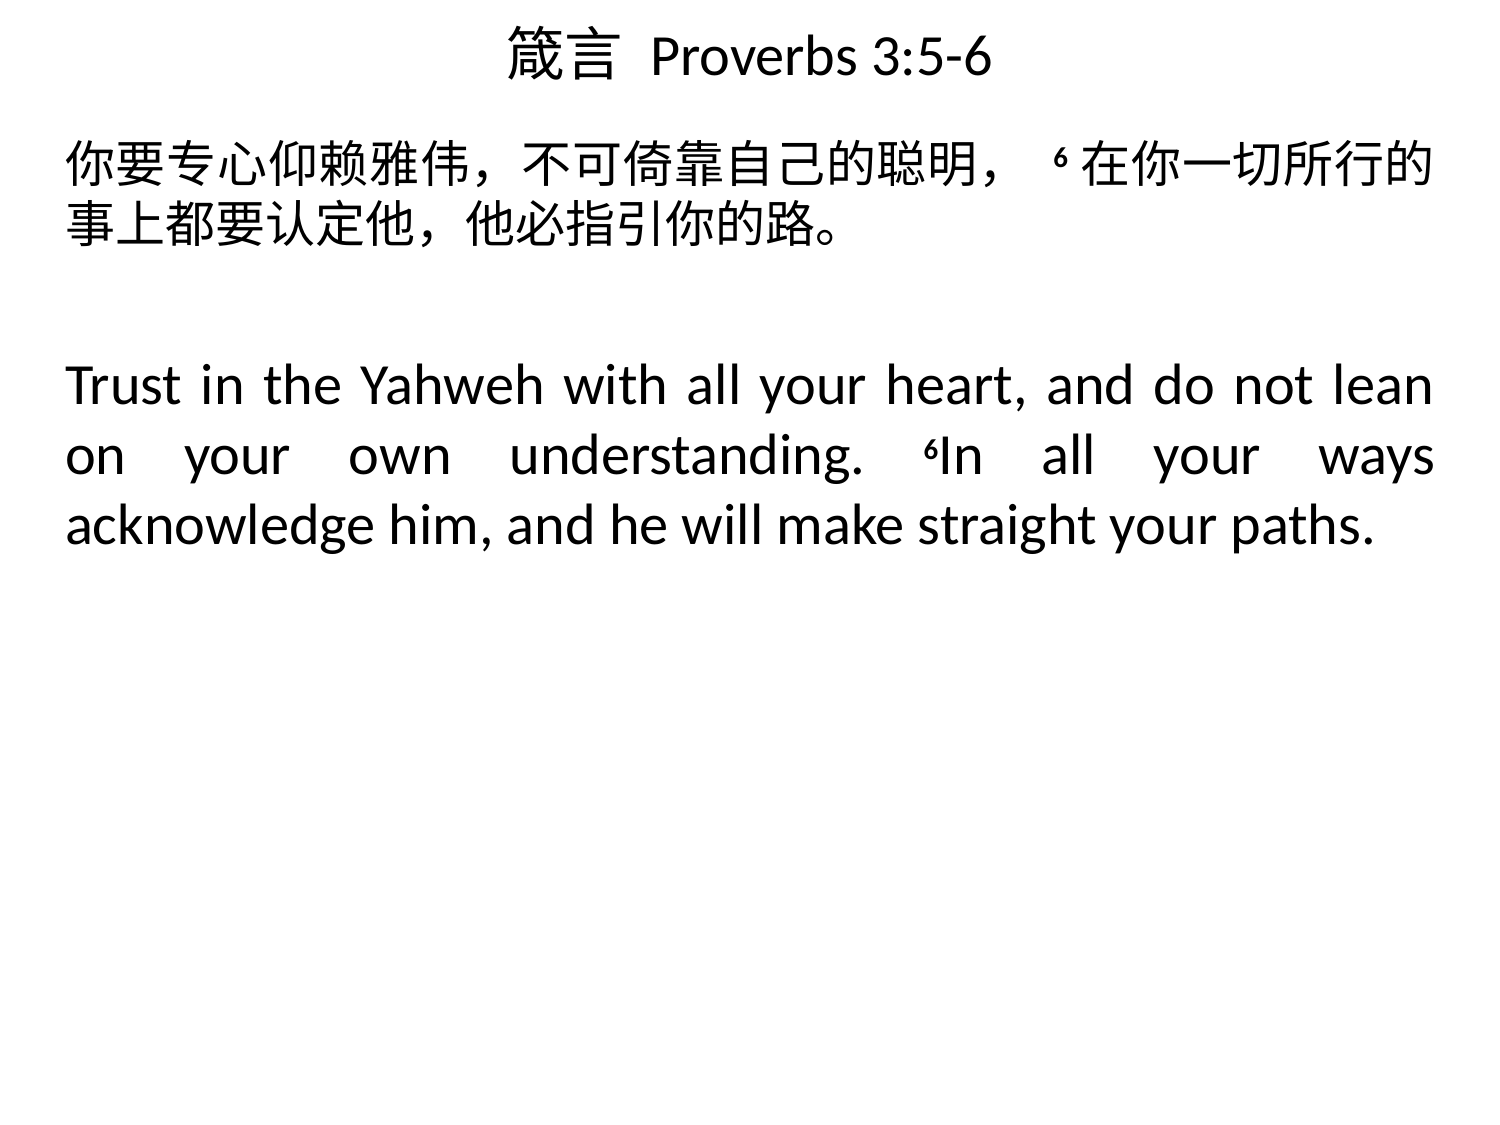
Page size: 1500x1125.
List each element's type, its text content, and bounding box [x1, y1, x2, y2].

list 你要专心仰赖雅伟，不可倚靠自己的聪明， 6在你一切所行的事上都要认定他，他必指引你的路。 Trust in the Yahweh with all your heart, and do not lean on your own understanding. 6In all your ways acknowledge him, and he will make straight your paths. [50, 125, 1450, 955]
title 箴言 Proverbs 3:5-6 [75, 0, 1425, 105]
